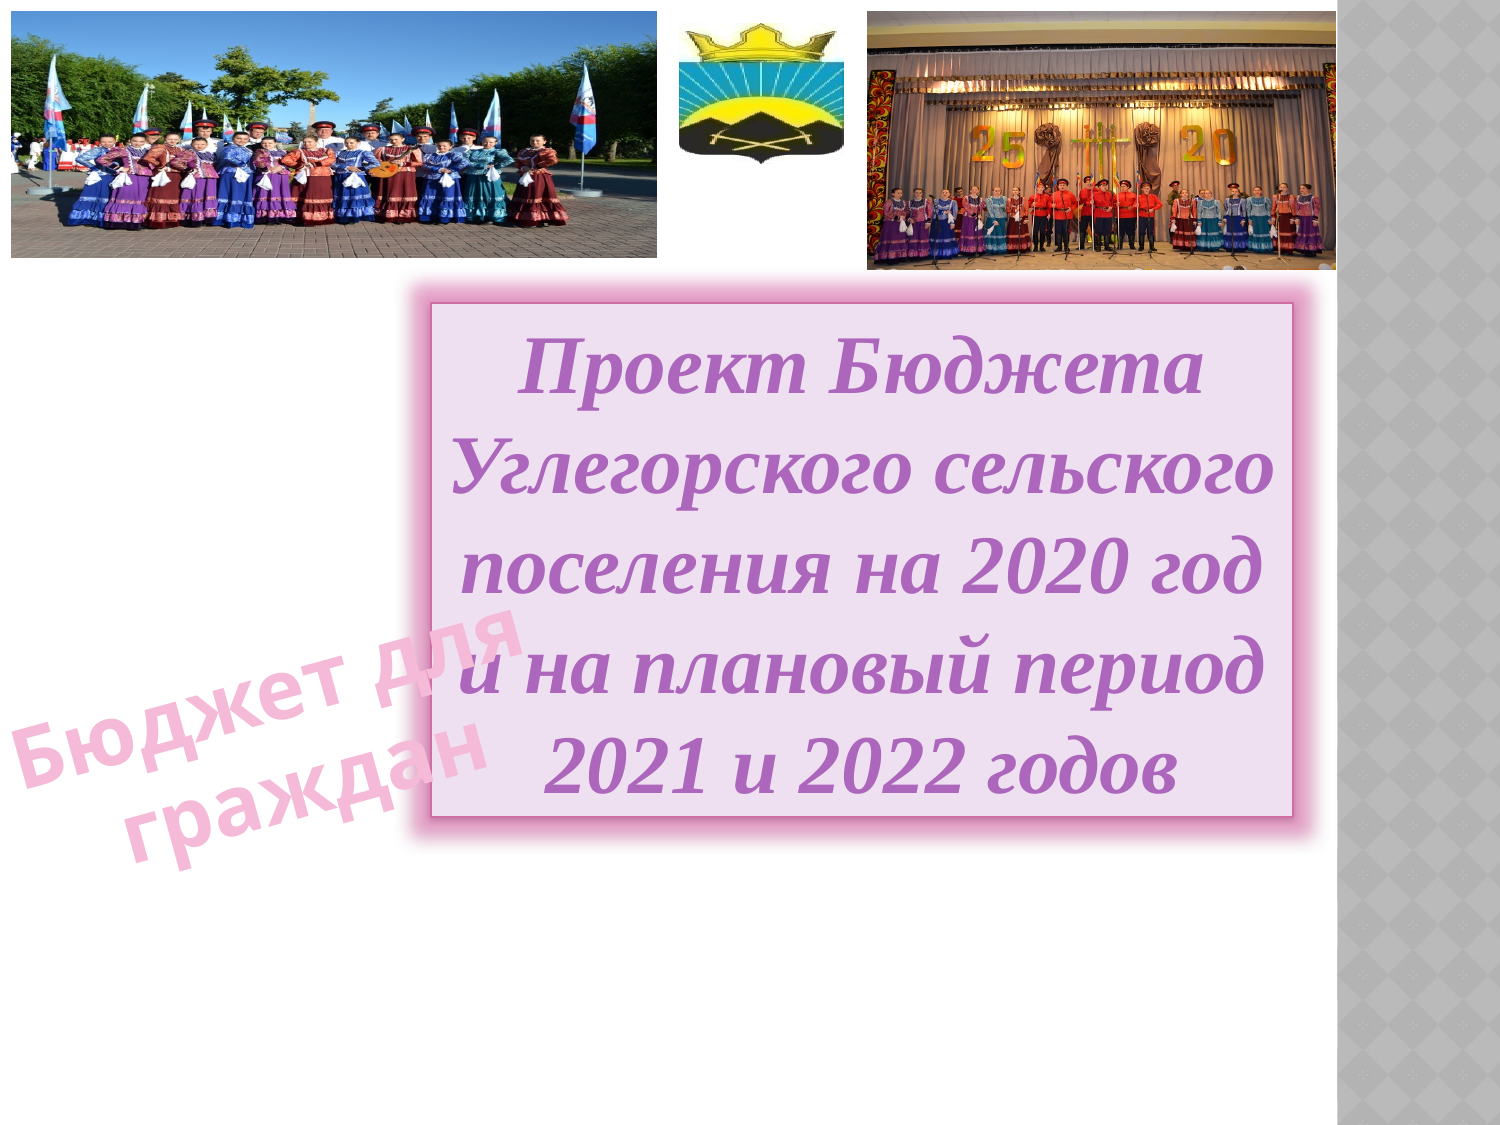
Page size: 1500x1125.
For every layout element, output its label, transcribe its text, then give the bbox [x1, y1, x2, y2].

text_box Проект Бюджета Углегорского сельского поселения на 2020 год и на плановый период 2021 и 2022 годов [430, 302, 1294, 818]
picture [866, 11, 1337, 270]
picture [679, 23, 845, 165]
picture [11, 11, 657, 259]
text_box Бюджет для граждан [0, 524, 707, 927]
